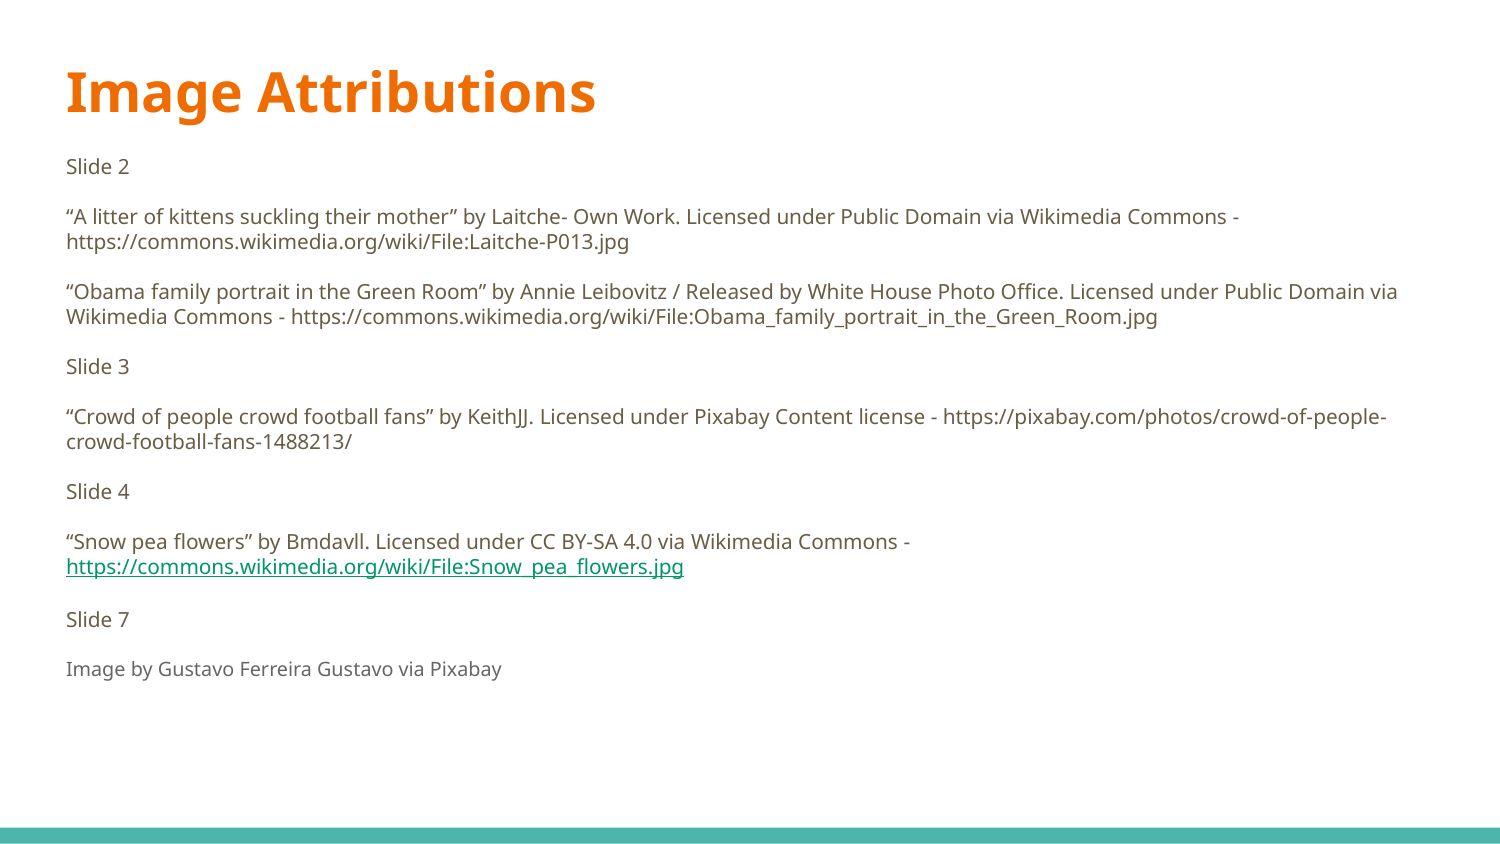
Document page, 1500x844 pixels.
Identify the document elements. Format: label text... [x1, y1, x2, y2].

title Image Attributions [51, 42, 1449, 138]
list Slide 2 “A litter of kittens suckling their mother” by Laitche- Own Work. Licensed under Public Domain via Wikimedia Commons - https://commons.wikimedia.org/wiki/File:Laitche-P013.jpg “Obama family portrait in the Green Room” by Annie Leibovitz / Released by White House Photo Office. Licensed under Public Domain via Wikimedia Commons - https://commons.wikimedia.org/wiki/File:Obama_family_portrait_in_the_Green_Room.jpg Slide 3 “Crowd of people crowd football fans” by KeithJJ. Licensed under Pixabay Content license - https://pixabay.com/photos/crowd-of-people-crowd-football-fans-1488213/ Slide 4 “Snow pea flowers” by Bmdavll. Licensed under CC BY-SA 4.0 via Wikimedia Commons - https://commons.wikimedia.org/wiki/File:Snow_pea_flowers.jpg Slide 7 Image by Gustavo Ferreira Gustavo via Pixabay [51, 138, 1449, 750]
